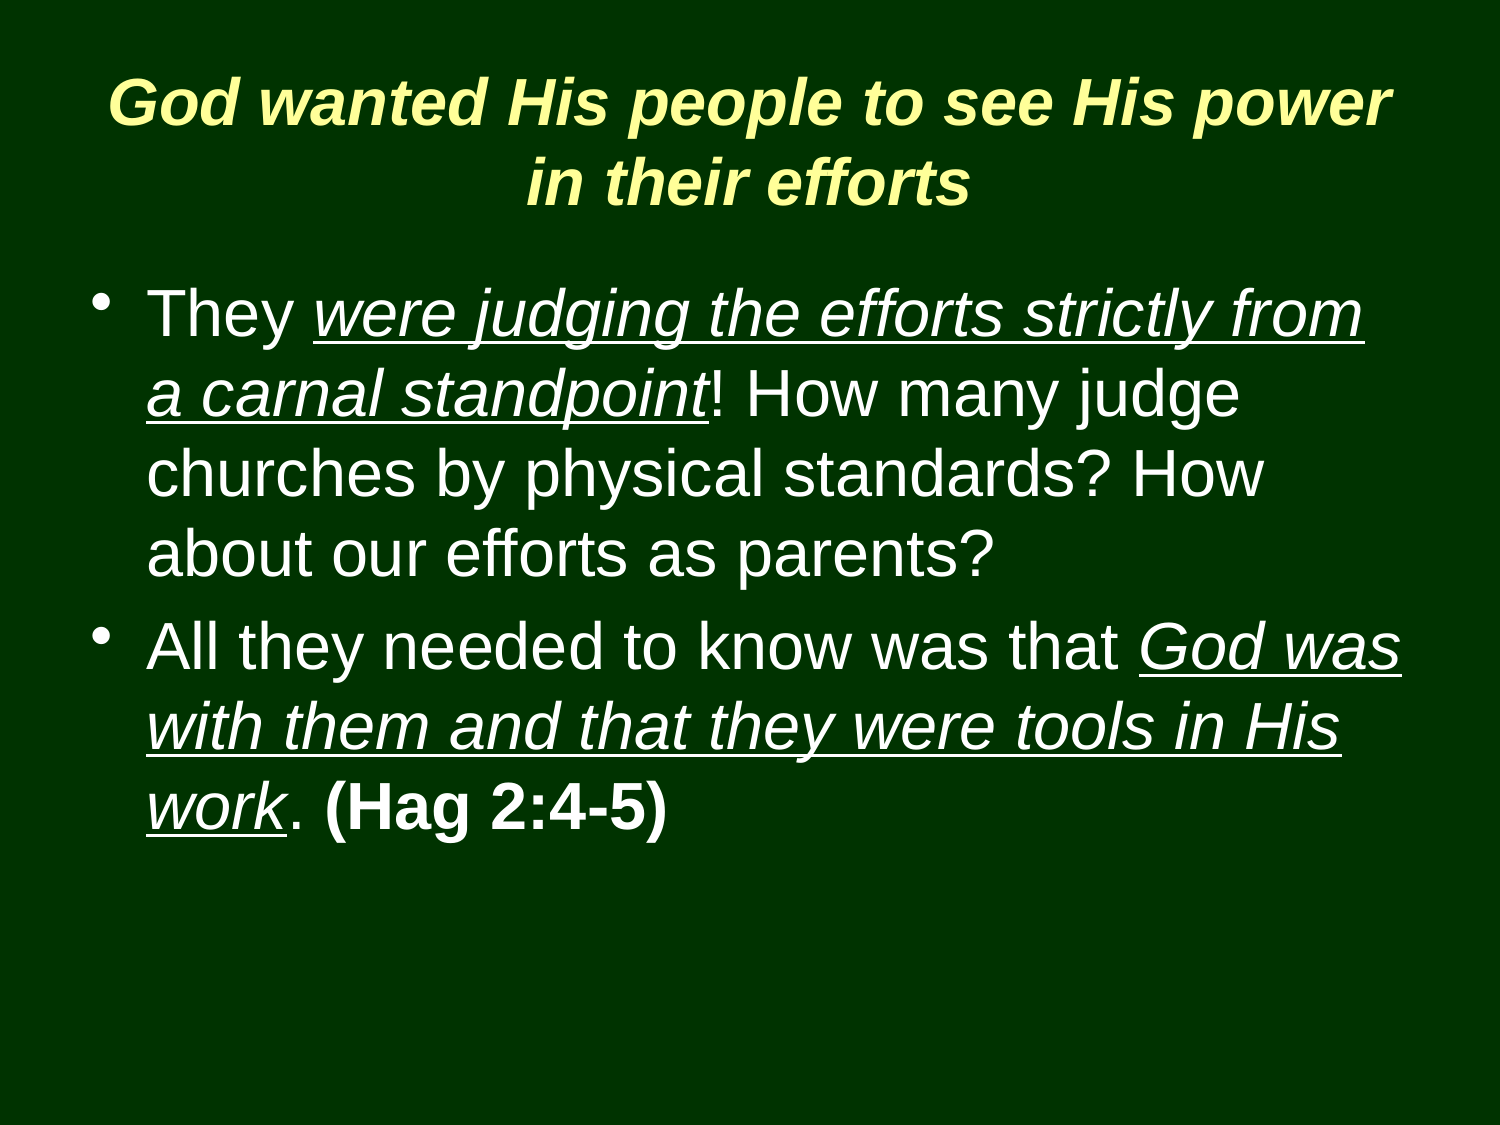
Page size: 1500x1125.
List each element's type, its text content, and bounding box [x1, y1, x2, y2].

title God wanted His people to see His power in their efforts [75, 45, 1425, 233]
list They were judging the efforts strictly from a carnal standpoint! How many judge churches by physical standards? How about our efforts as parents? All they needed to know was that God was with them and that they were tools in His work. (Hag 2:4-5) [75, 262, 1425, 1005]
